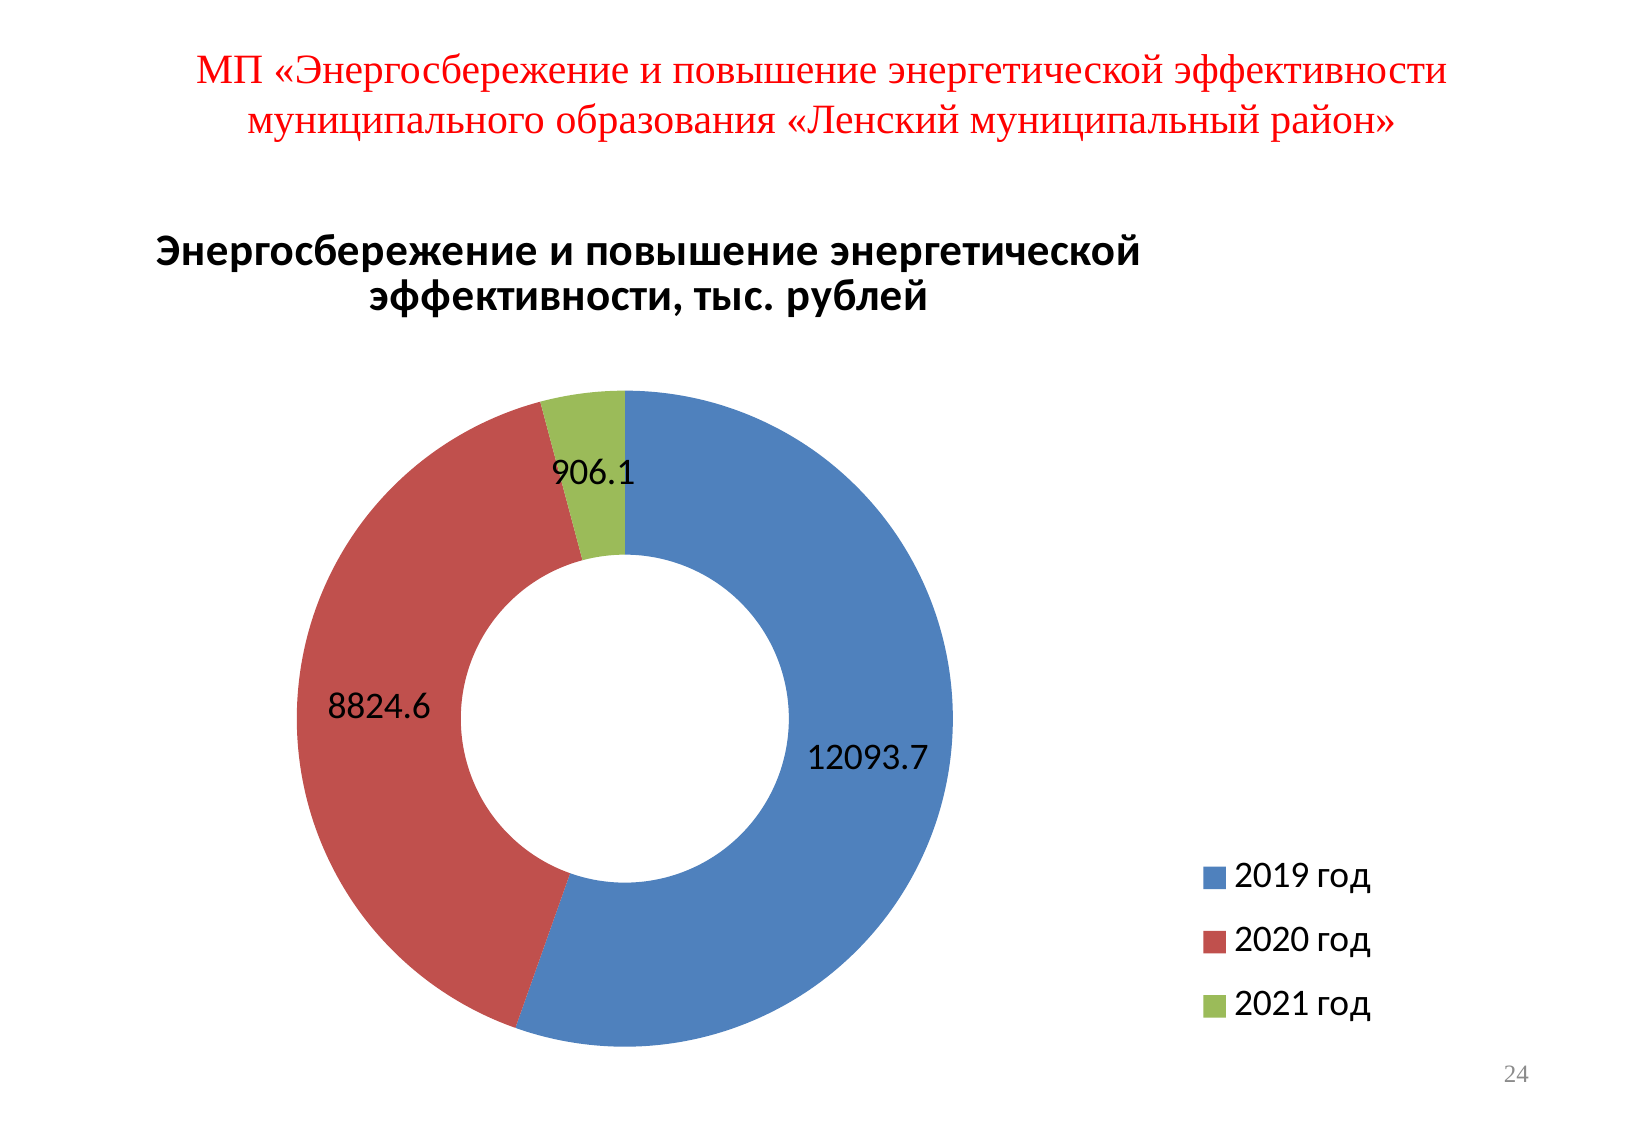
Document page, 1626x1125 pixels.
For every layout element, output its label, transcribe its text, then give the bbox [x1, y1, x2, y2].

chart [145, 203, 1542, 1059]
text_box МП «Энергосбережение и повышение энергетической эффективности муниципального образования «Ленский муниципальный район» [62, 34, 1582, 150]
slide_number 24 [1164, 1066, 1544, 1103]
